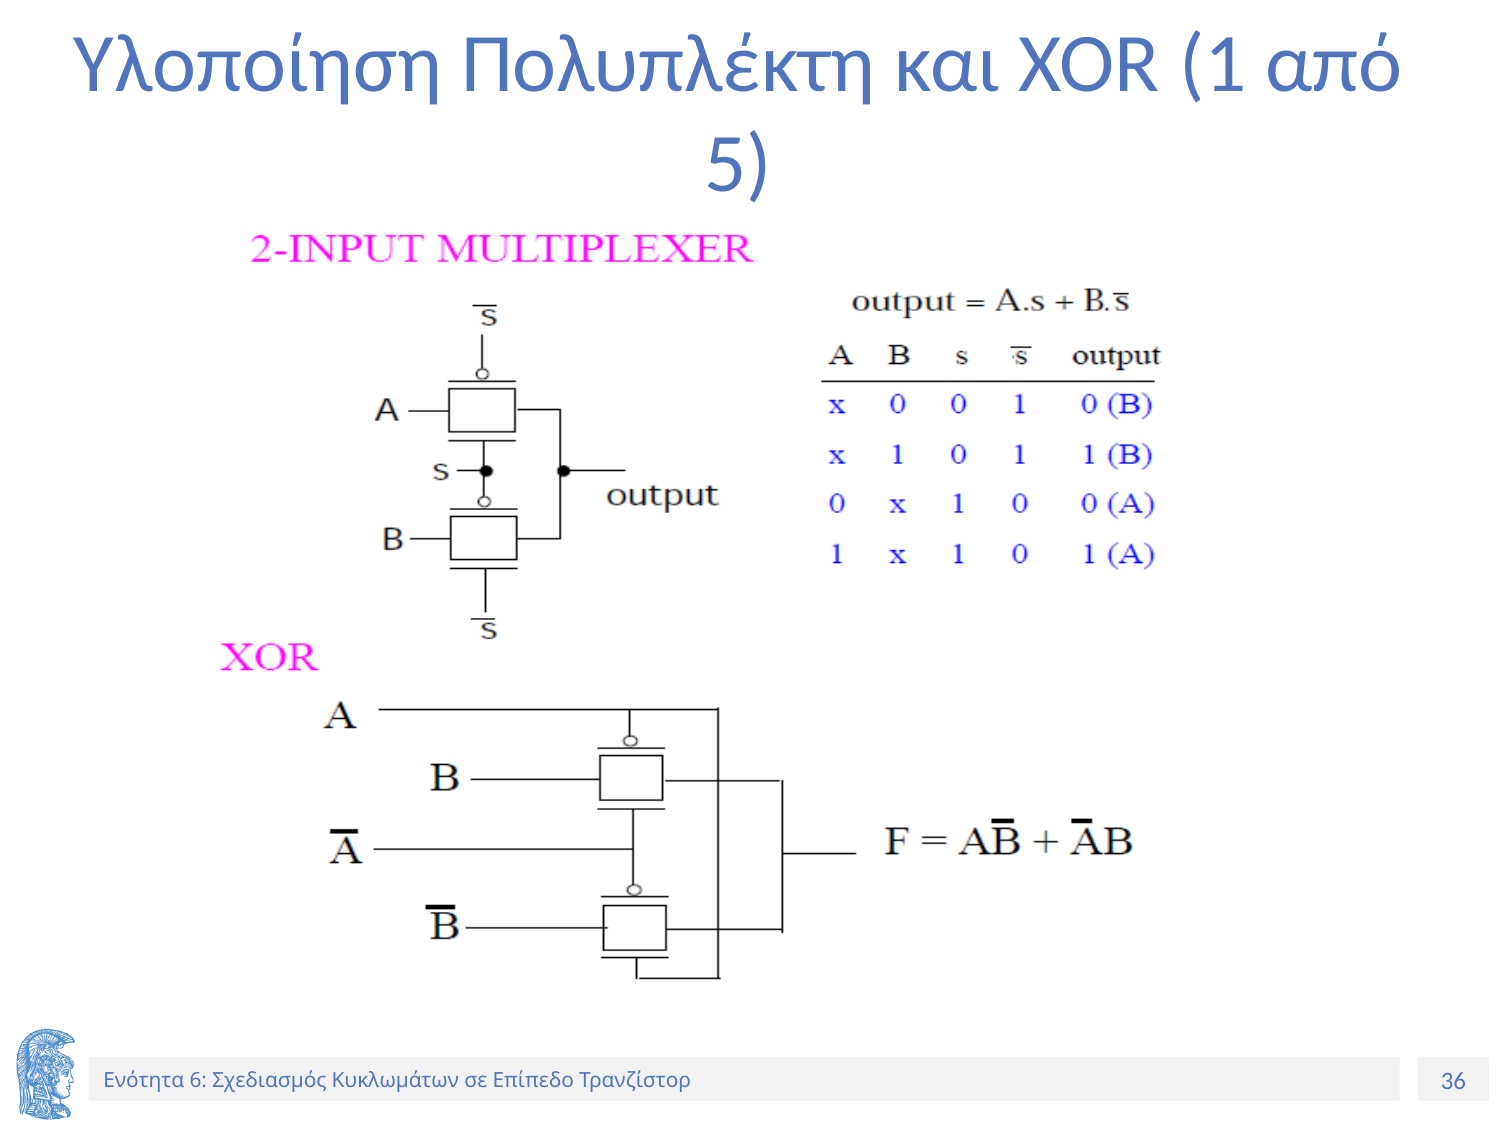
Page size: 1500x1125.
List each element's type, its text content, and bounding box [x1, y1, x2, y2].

picture [182, 213, 1365, 1012]
picture [9, 1025, 81, 1120]
title Υλοποίηση Πολυπλέκτη και XOR (1 από 5) [56, 32, 1421, 185]
